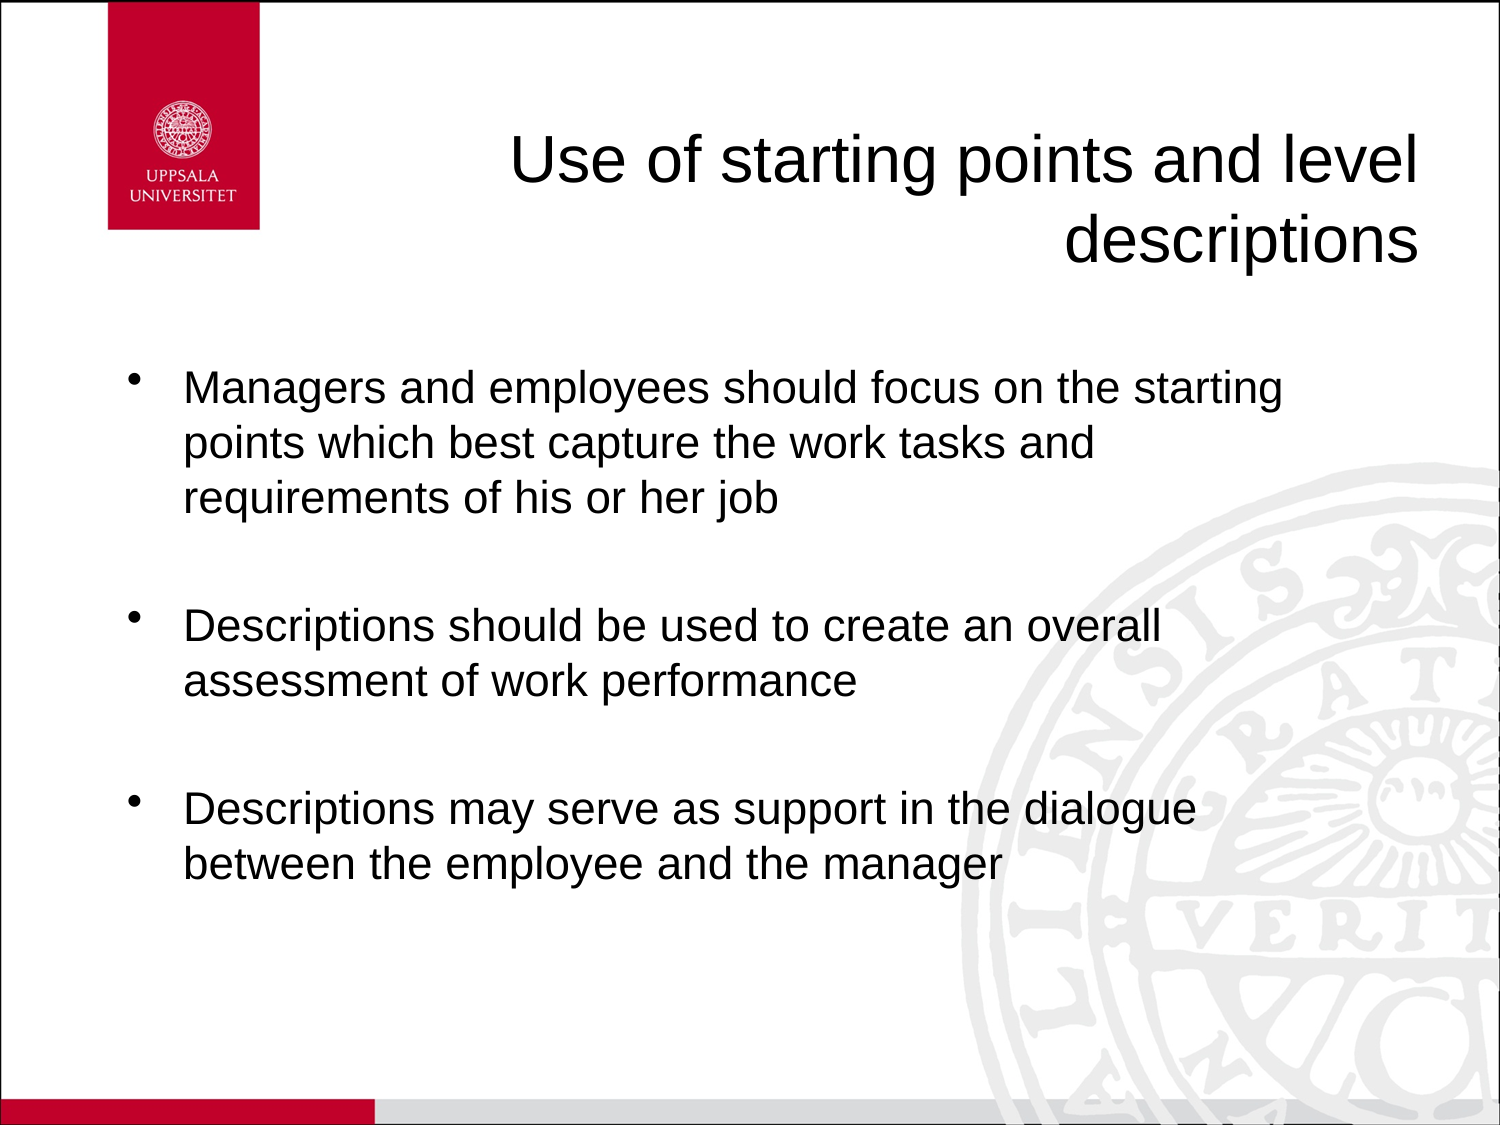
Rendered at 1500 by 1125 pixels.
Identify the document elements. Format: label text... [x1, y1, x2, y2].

text_box Managers and employees should focus on the starting points which best capture the work tasks and requirements of his or her job Descriptions should be used to create an overall assessment of work performance Descriptions may serve as support in the dialogue between the employee and the manager [112, 349, 1388, 1083]
title Use of starting points and level descriptions [289, 101, 1436, 290]
picture [0, 0, 1500, 1125]
